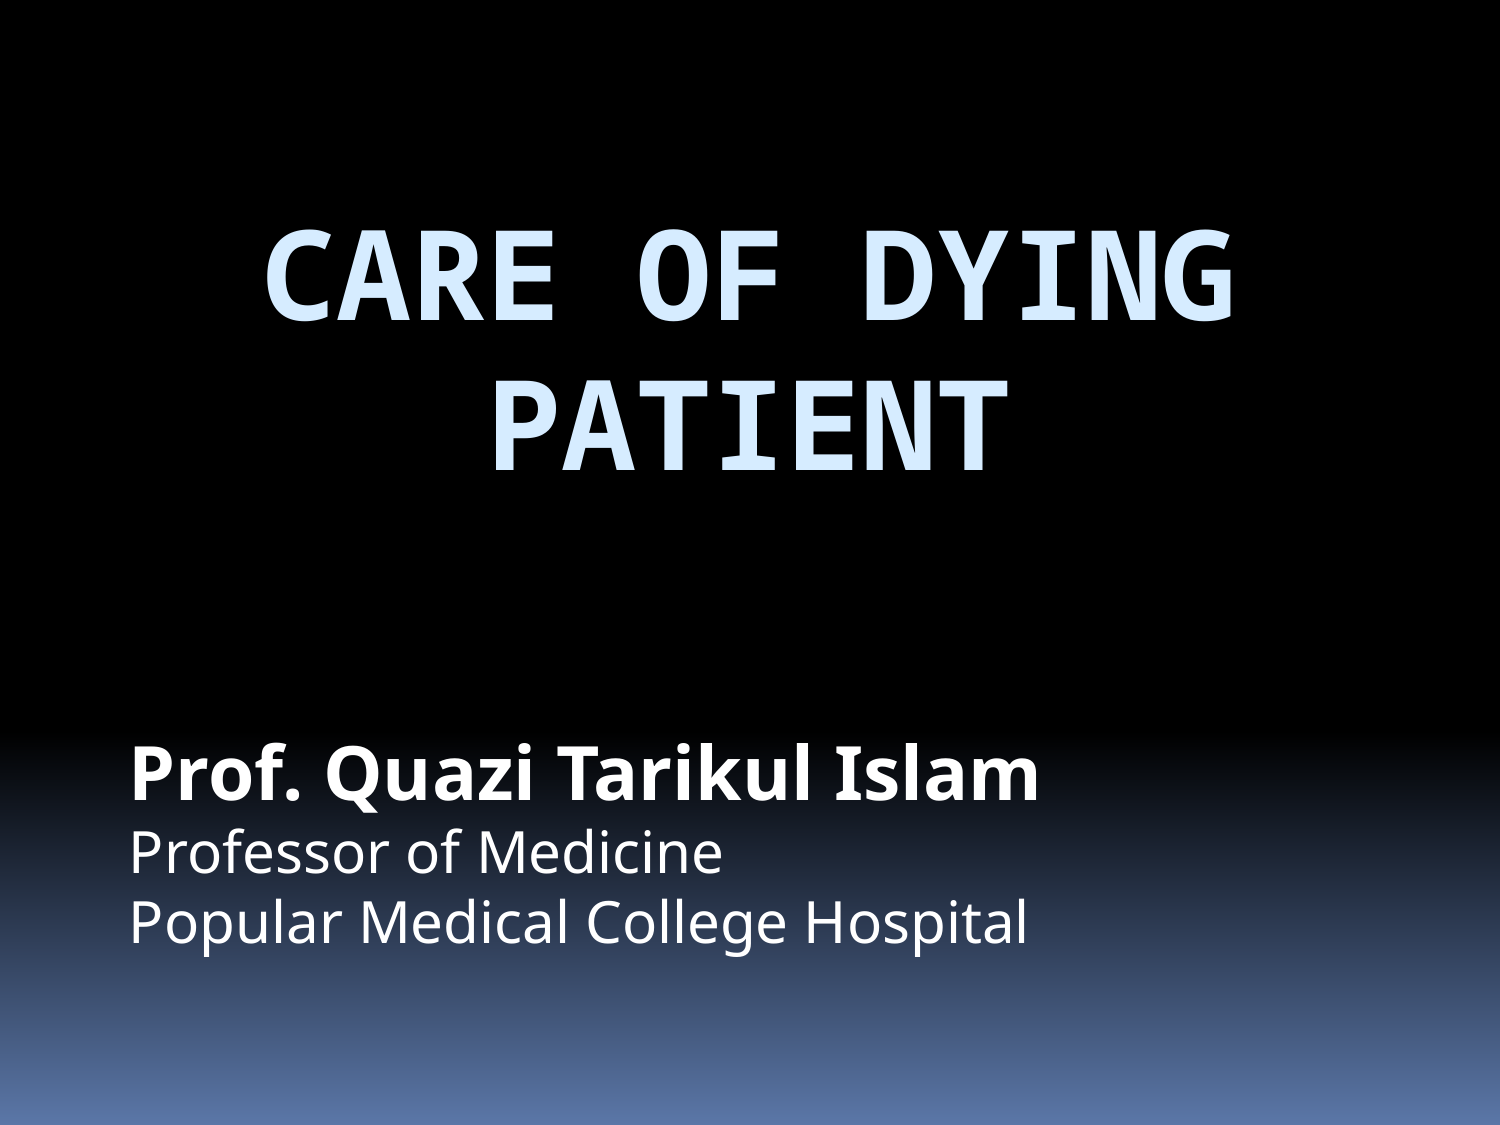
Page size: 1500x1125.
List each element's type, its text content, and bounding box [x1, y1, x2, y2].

subtitle Prof. Quazi Tarikul Islam Professor of Medicine Popular Medical College Hospital [112, 699, 1150, 963]
title CARE OF DYING PATIENT [99, 187, 1400, 563]
